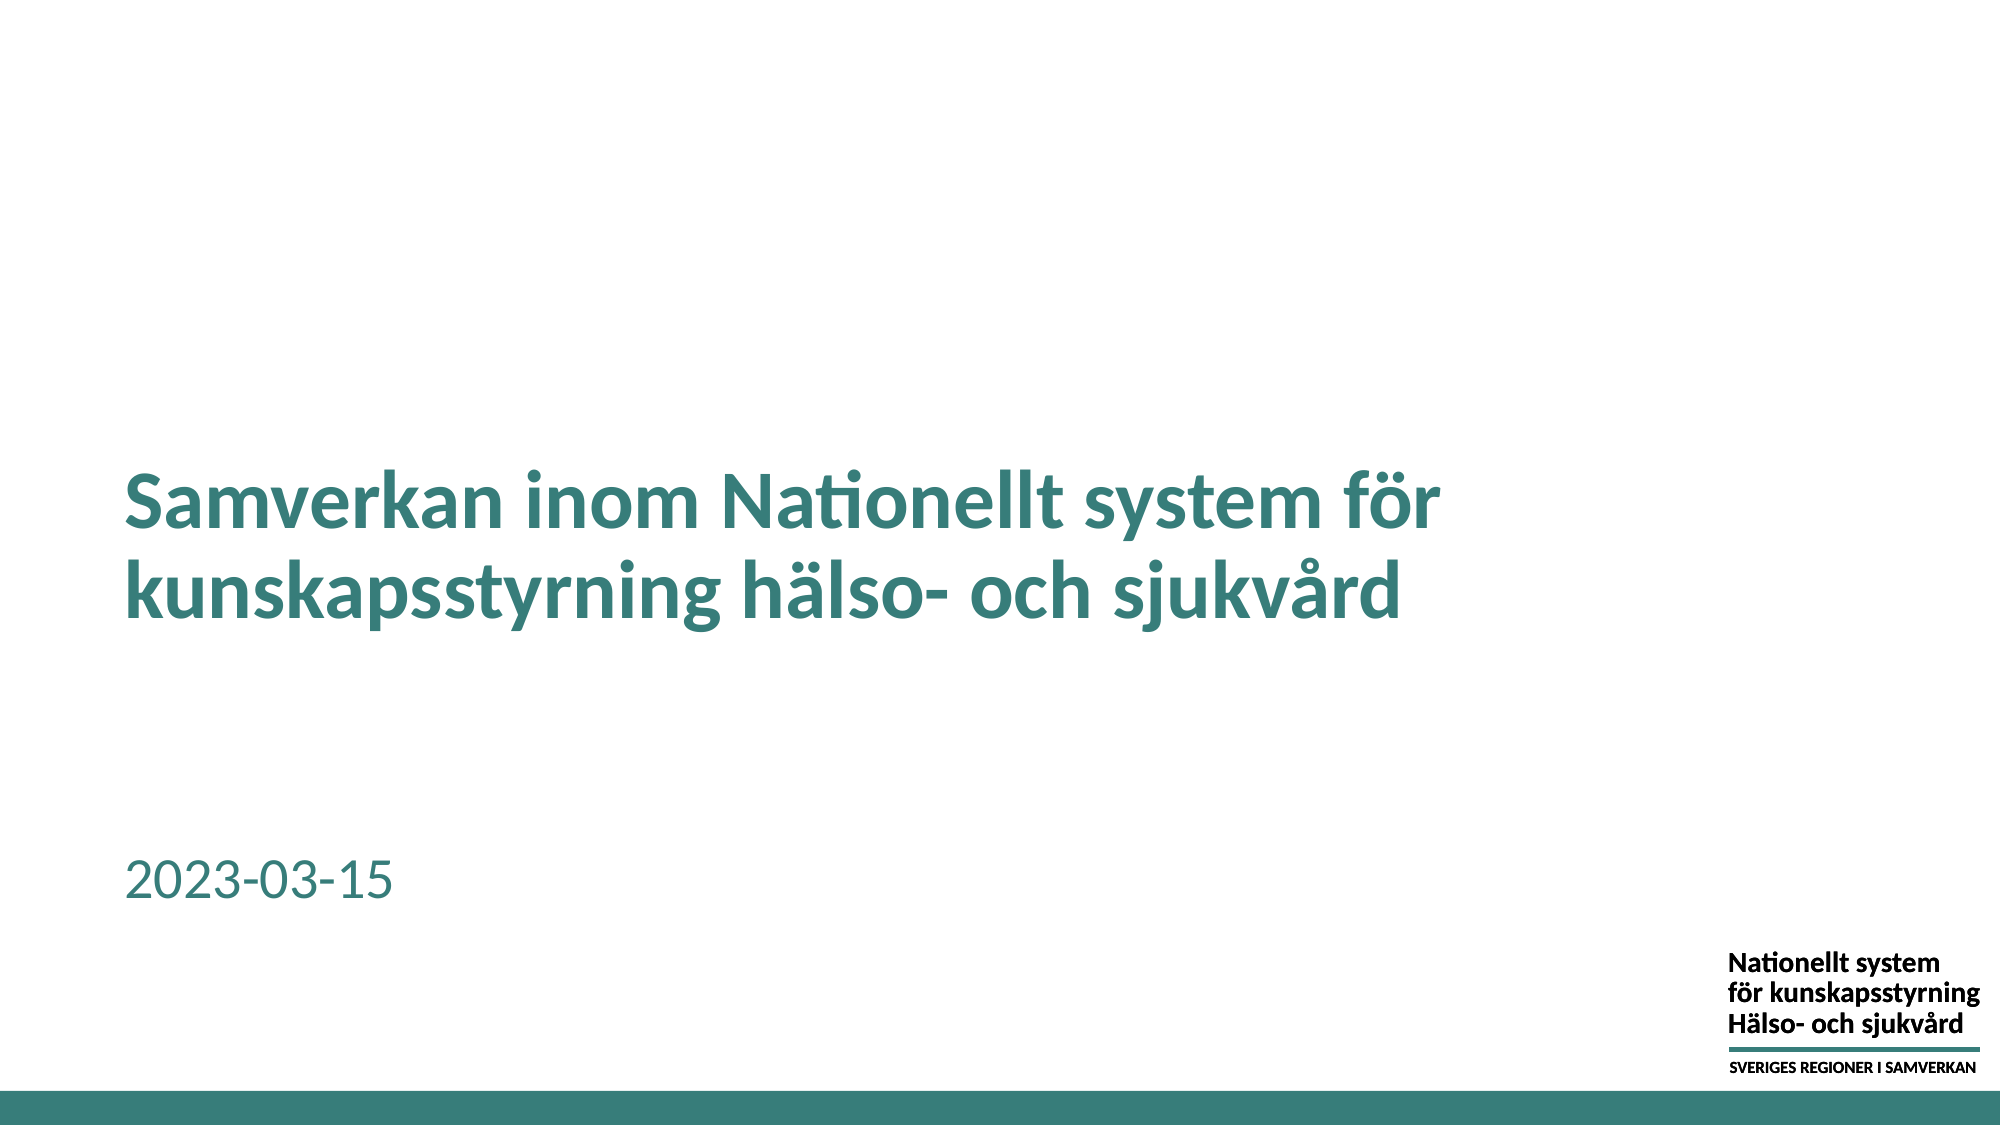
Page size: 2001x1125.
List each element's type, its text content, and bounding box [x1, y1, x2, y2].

subtitle 2023-03-15 [109, 840, 1686, 1023]
title Samverkan inom Nationellt system för kunskapsstyrning hälso- och sjukvård [109, 321, 1686, 645]
